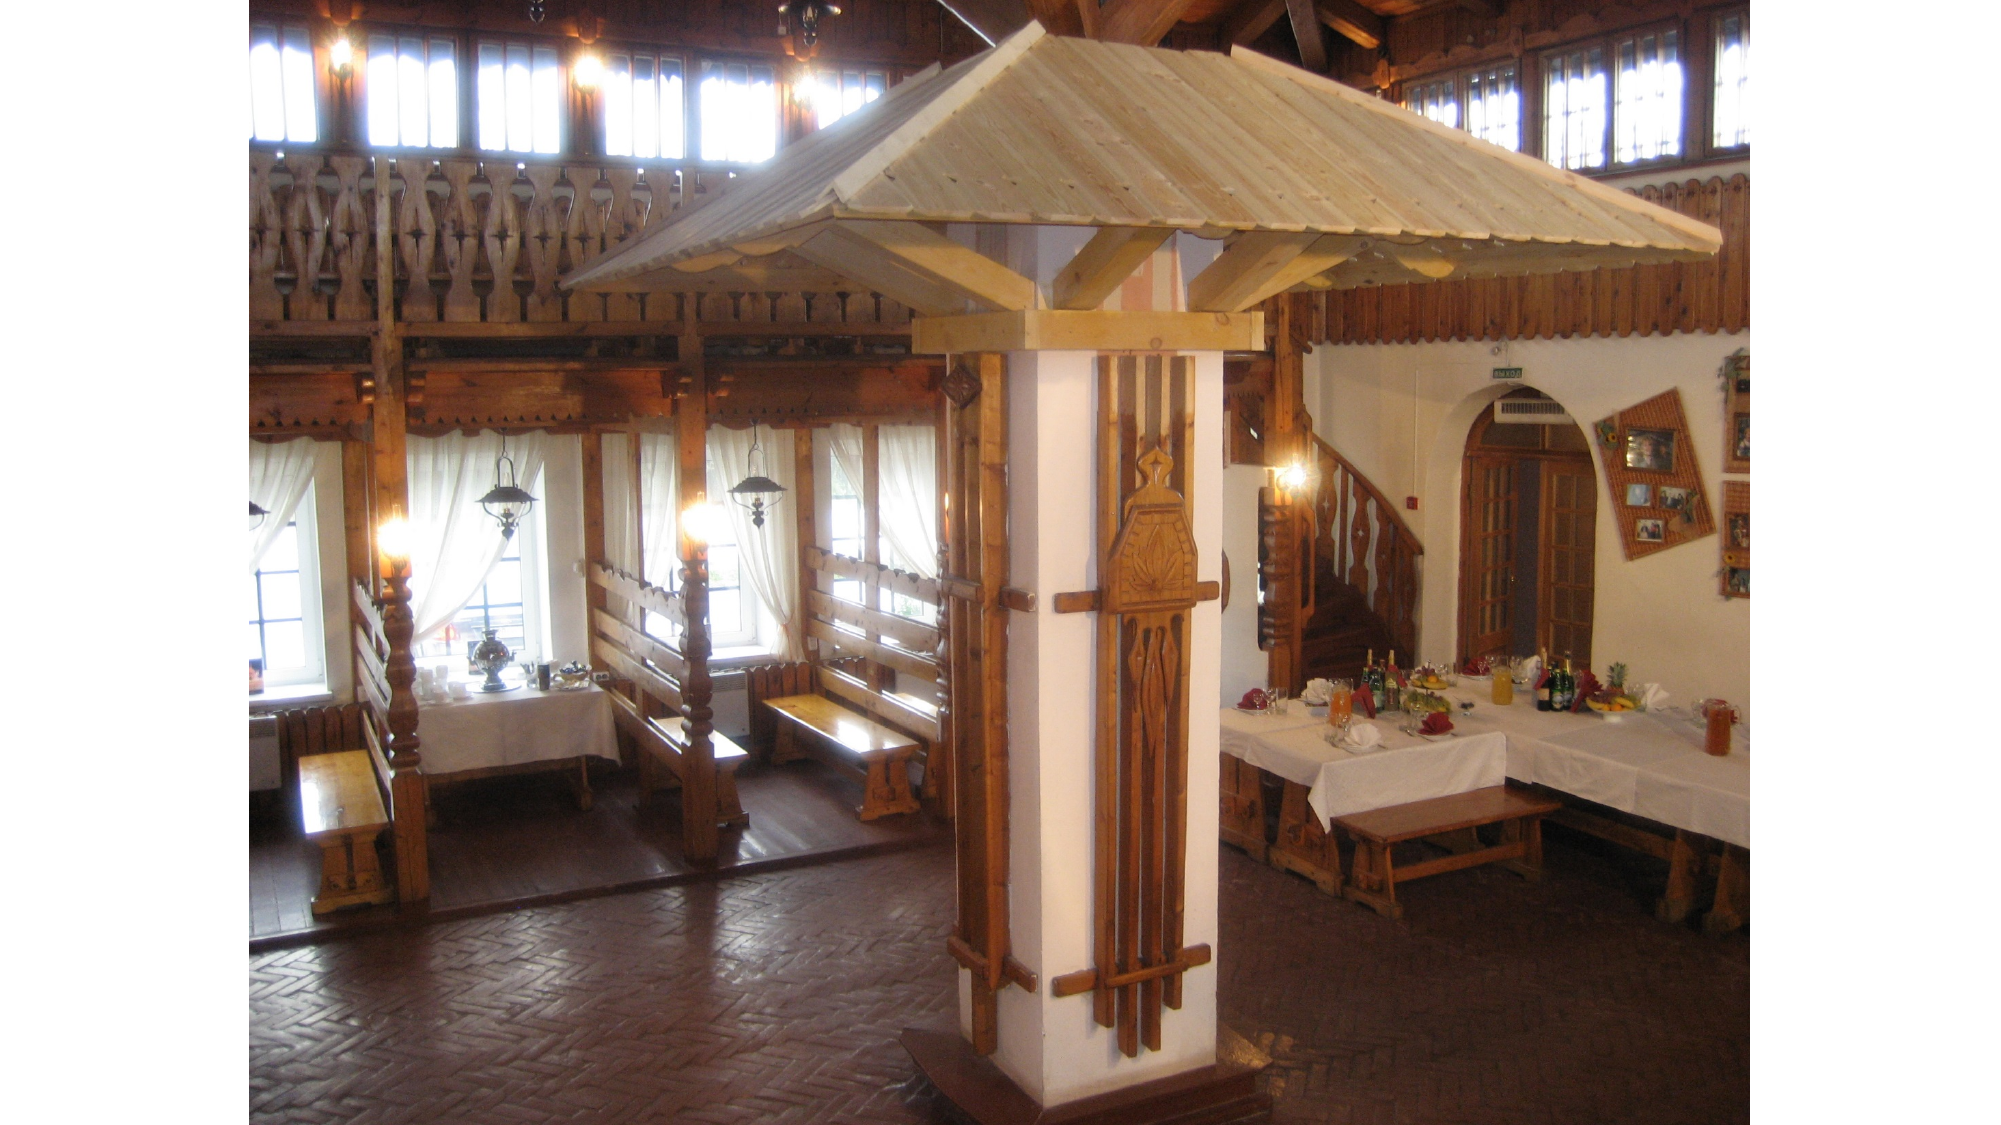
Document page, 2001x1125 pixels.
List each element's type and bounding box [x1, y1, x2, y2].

picture [249, 0, 1750, 1125]
